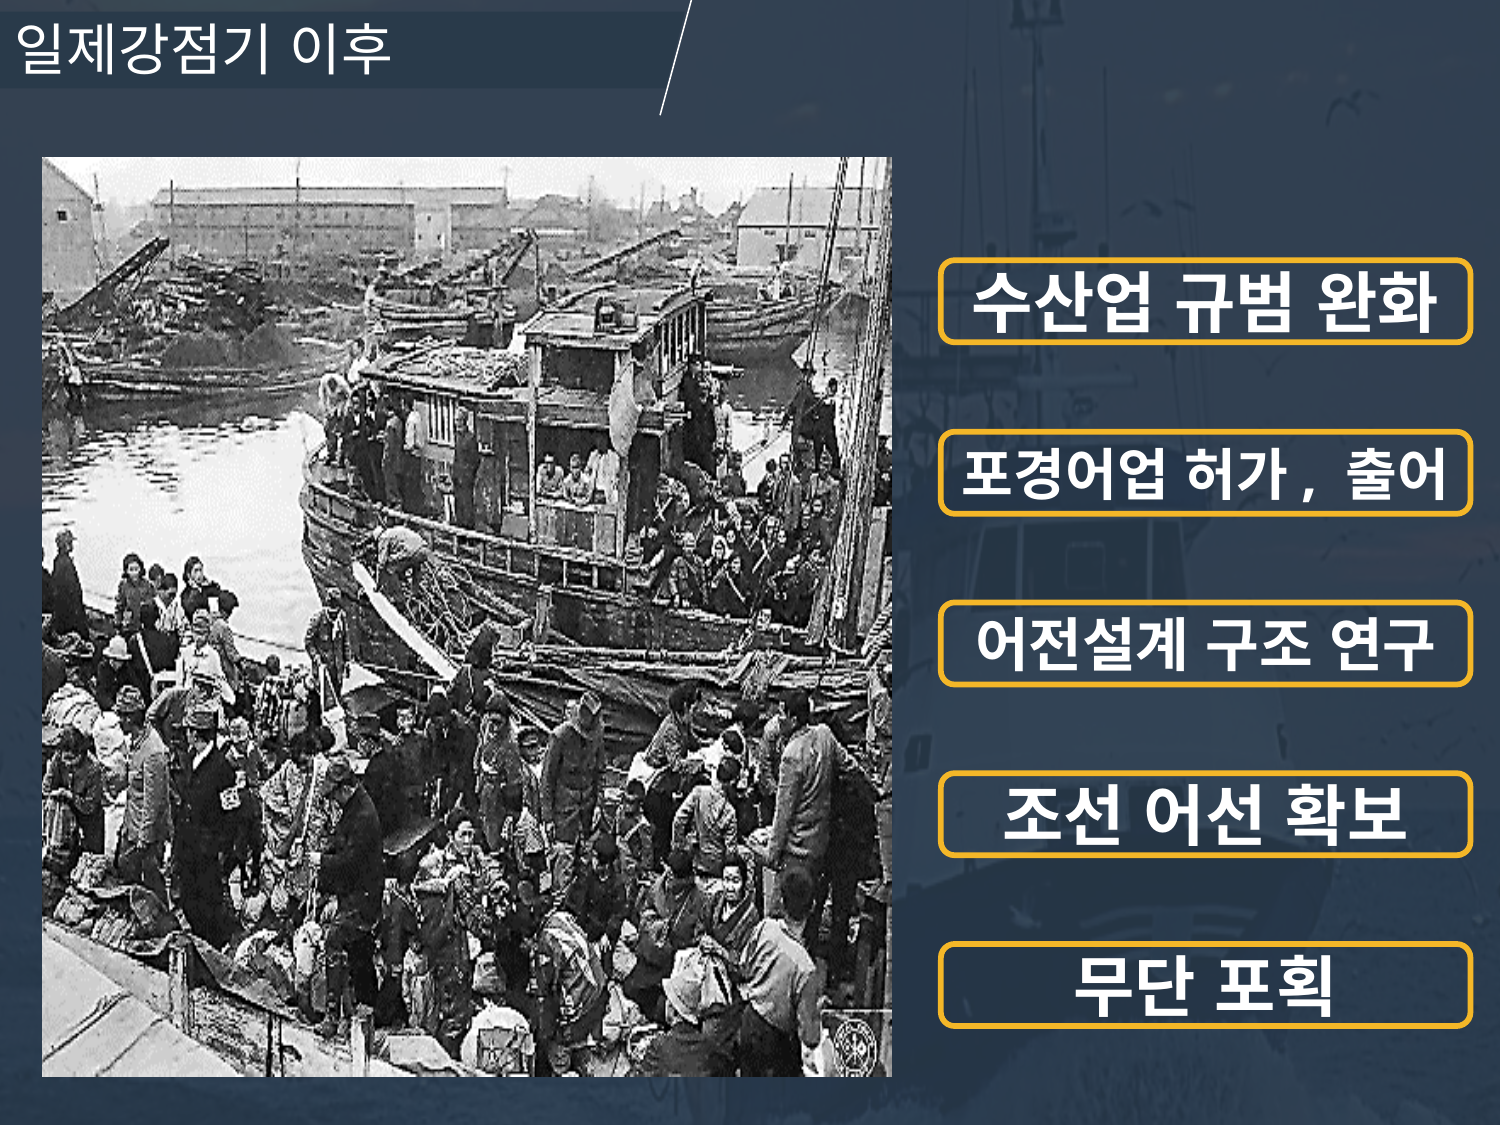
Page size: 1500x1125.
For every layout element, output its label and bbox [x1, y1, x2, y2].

picture [0, 0, 1500, 1125]
text_box [0, 0, 696, 116]
